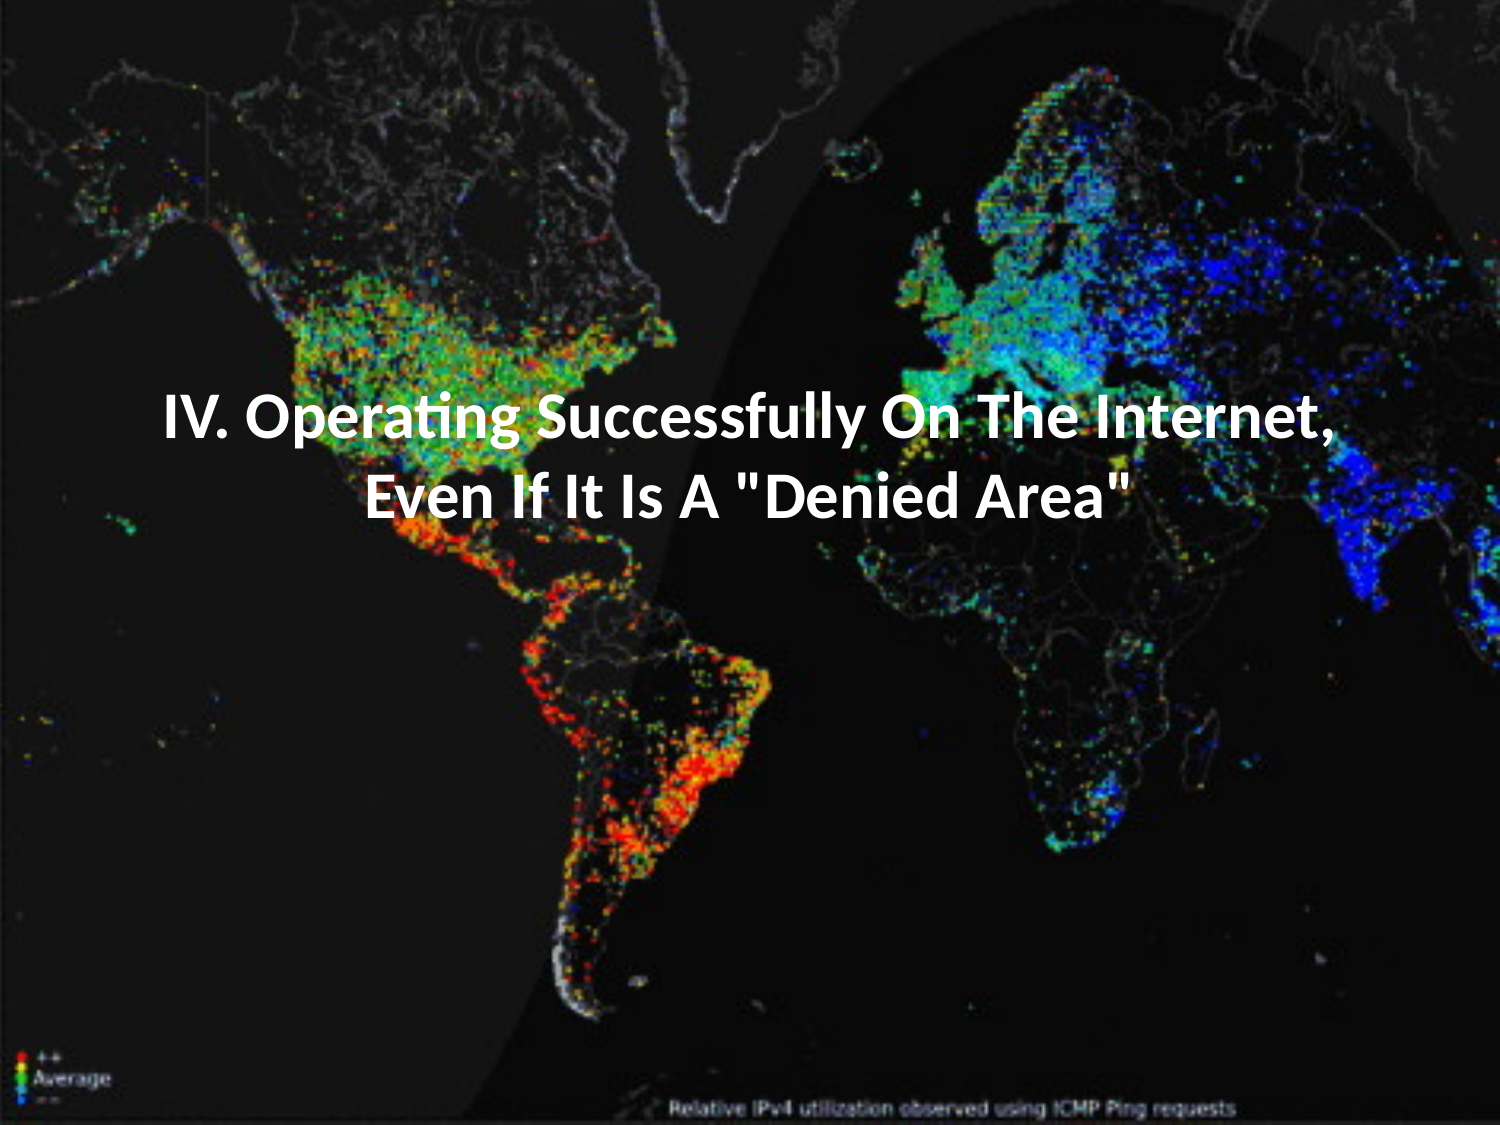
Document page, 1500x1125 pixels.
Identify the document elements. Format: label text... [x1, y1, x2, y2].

picture [0, 0, 1500, 1125]
title IV. Operating Successfully On The Internet, Even If It Is A "Denied Area" [112, 331, 1388, 573]
